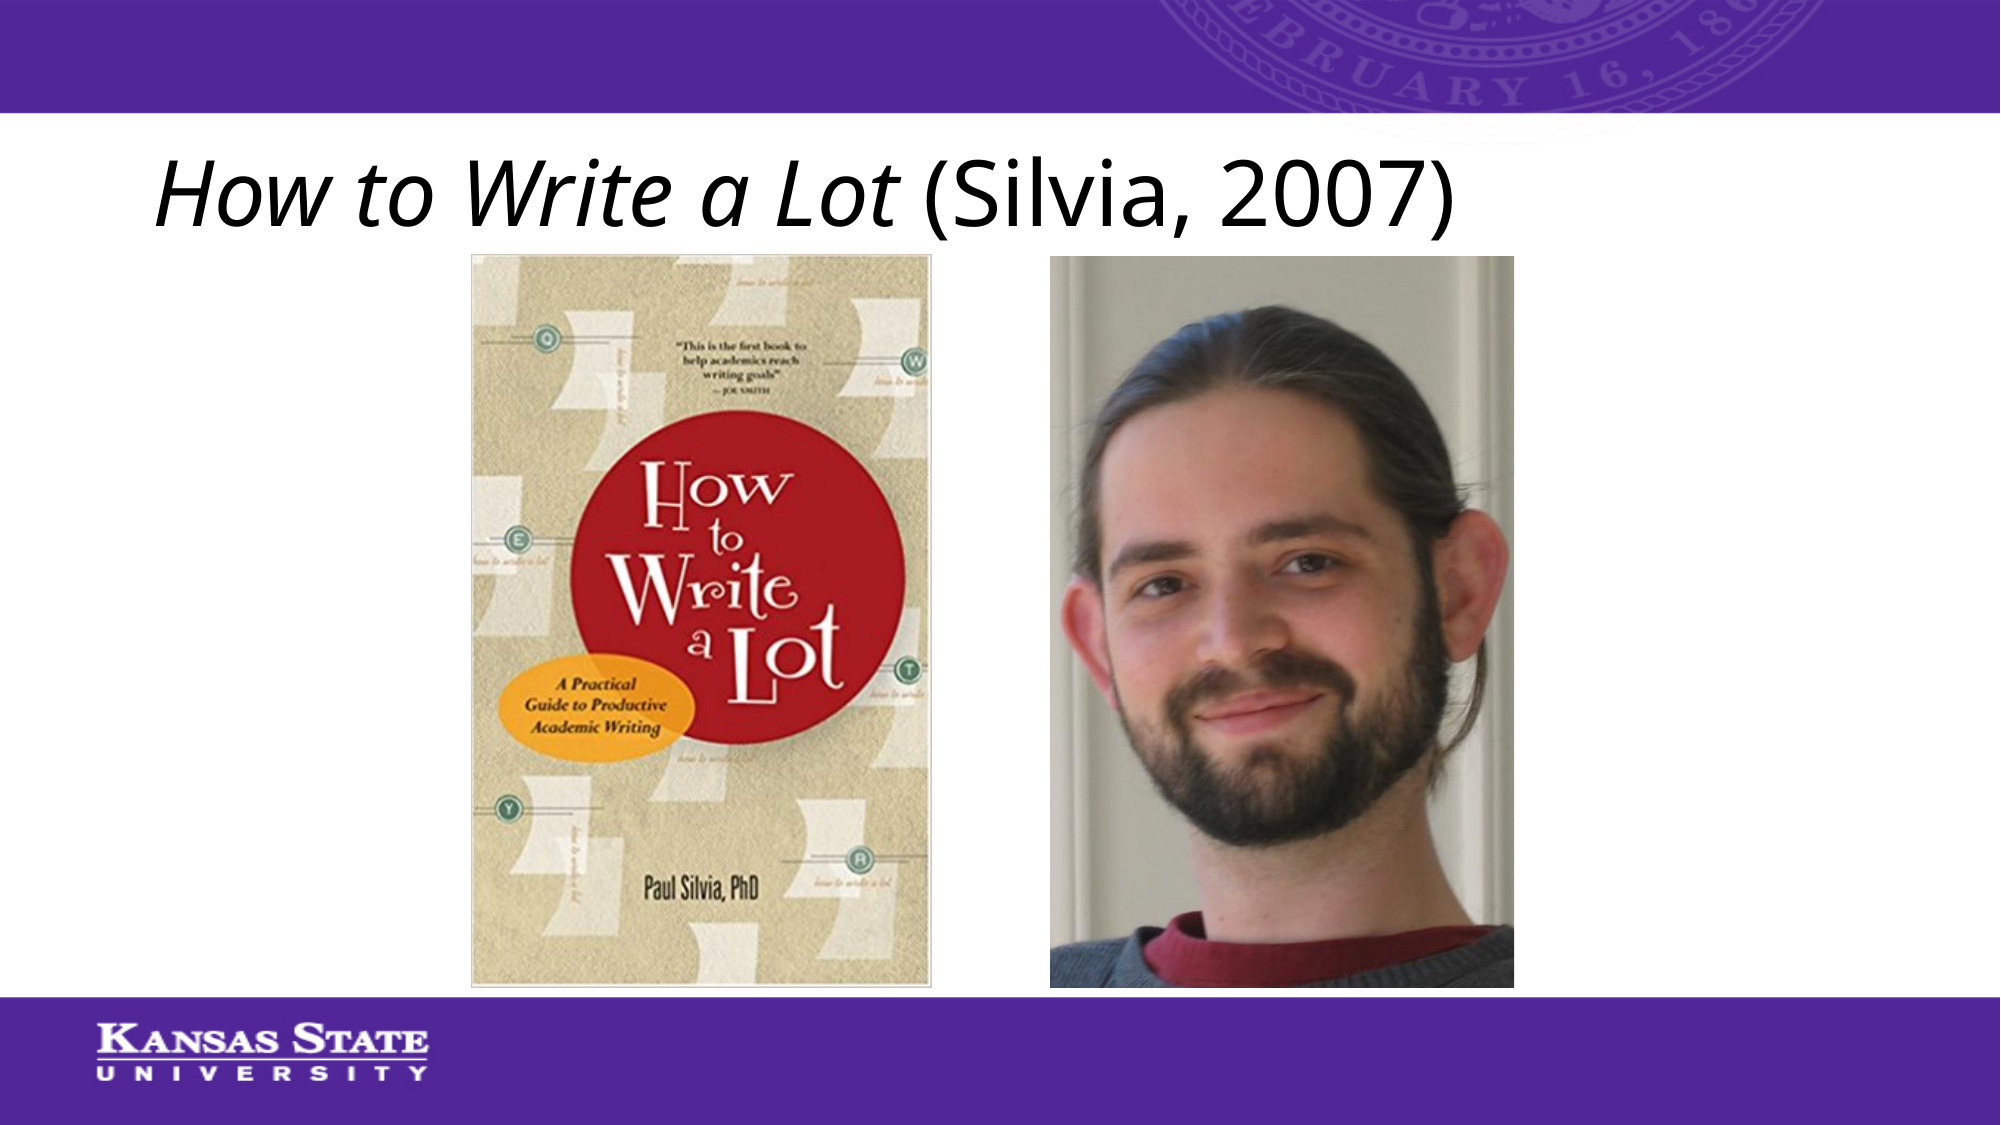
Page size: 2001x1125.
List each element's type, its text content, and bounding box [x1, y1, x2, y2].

picture [0, 0, 2000, 1125]
title How to Write a Lot (Silvia, 2007) [137, 115, 1863, 278]
